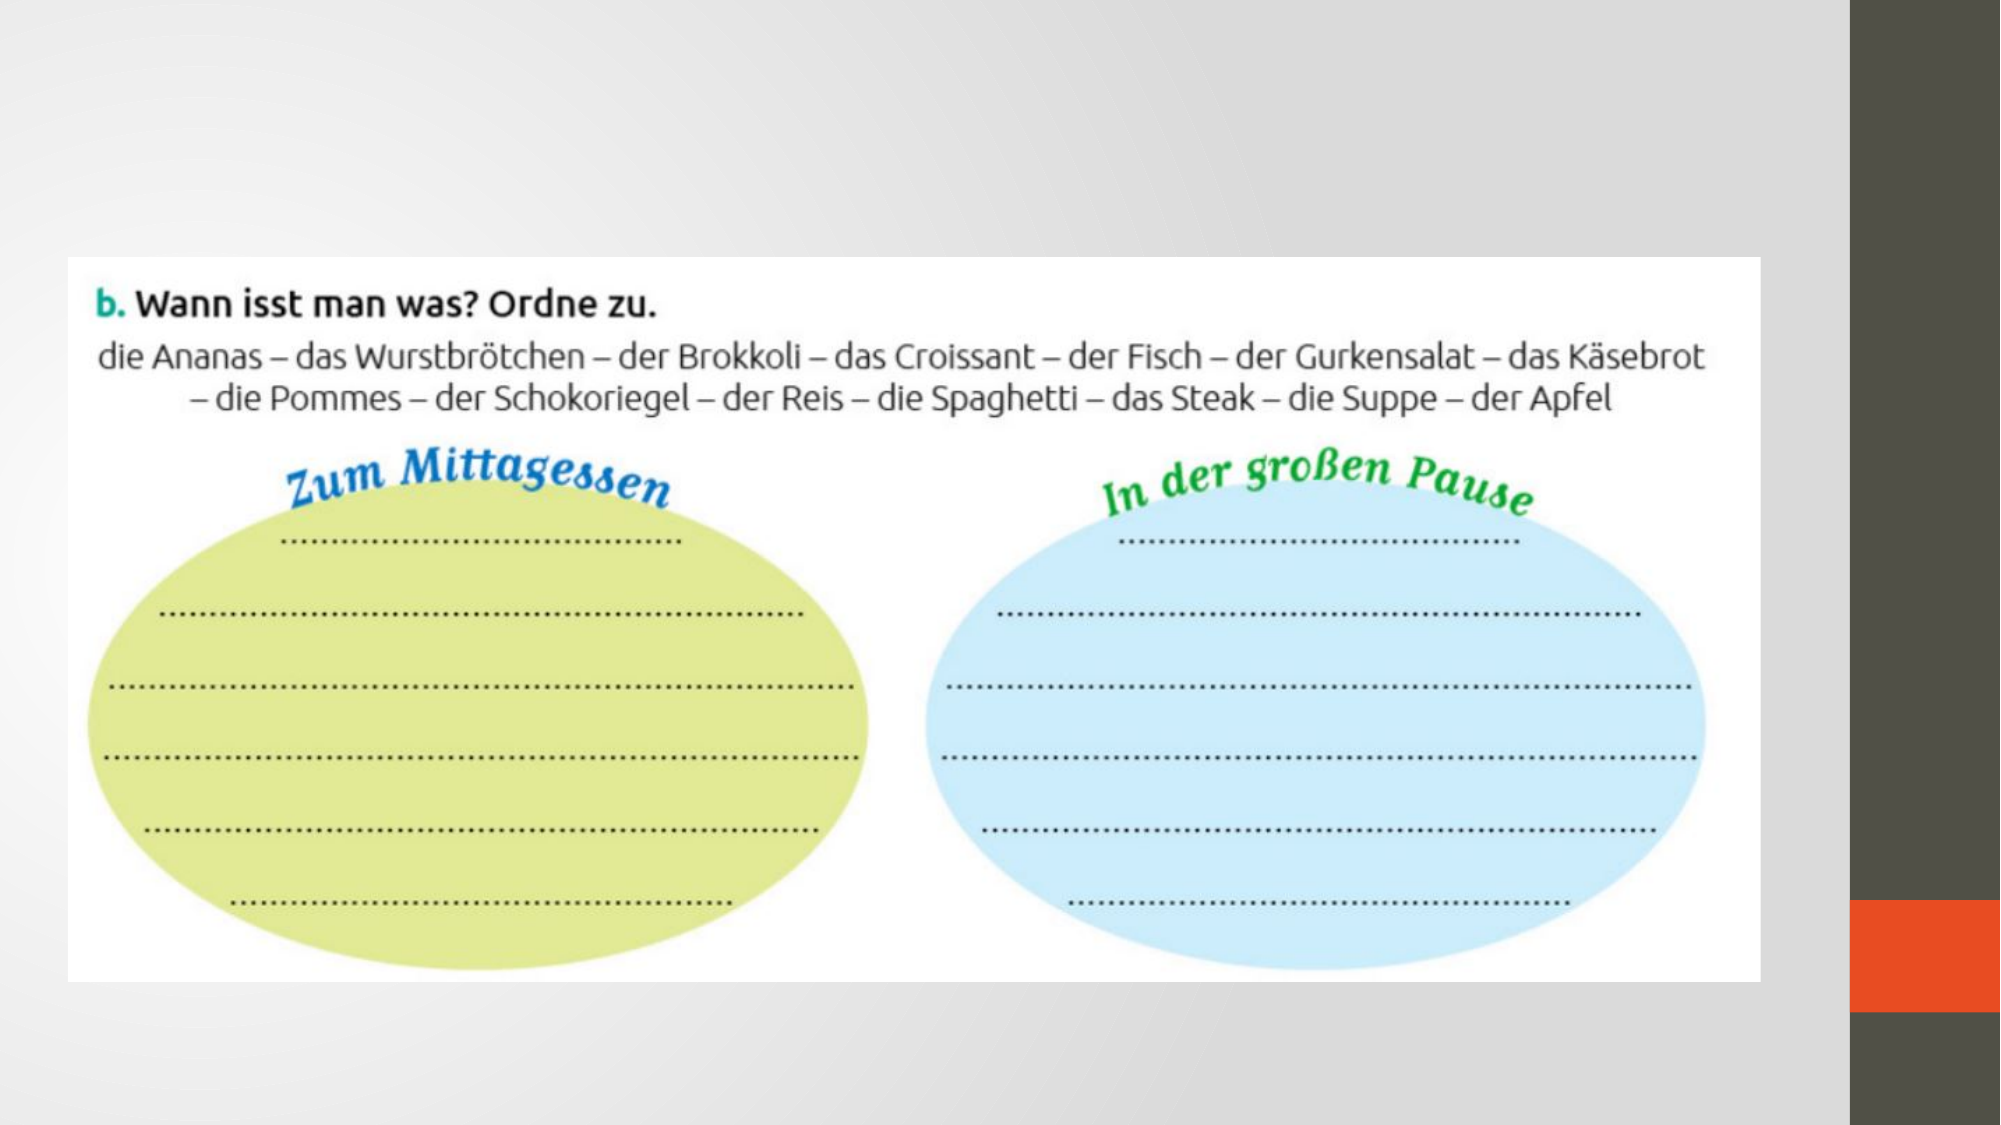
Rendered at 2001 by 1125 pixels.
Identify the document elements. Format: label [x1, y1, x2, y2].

picture [67, 256, 1762, 983]
